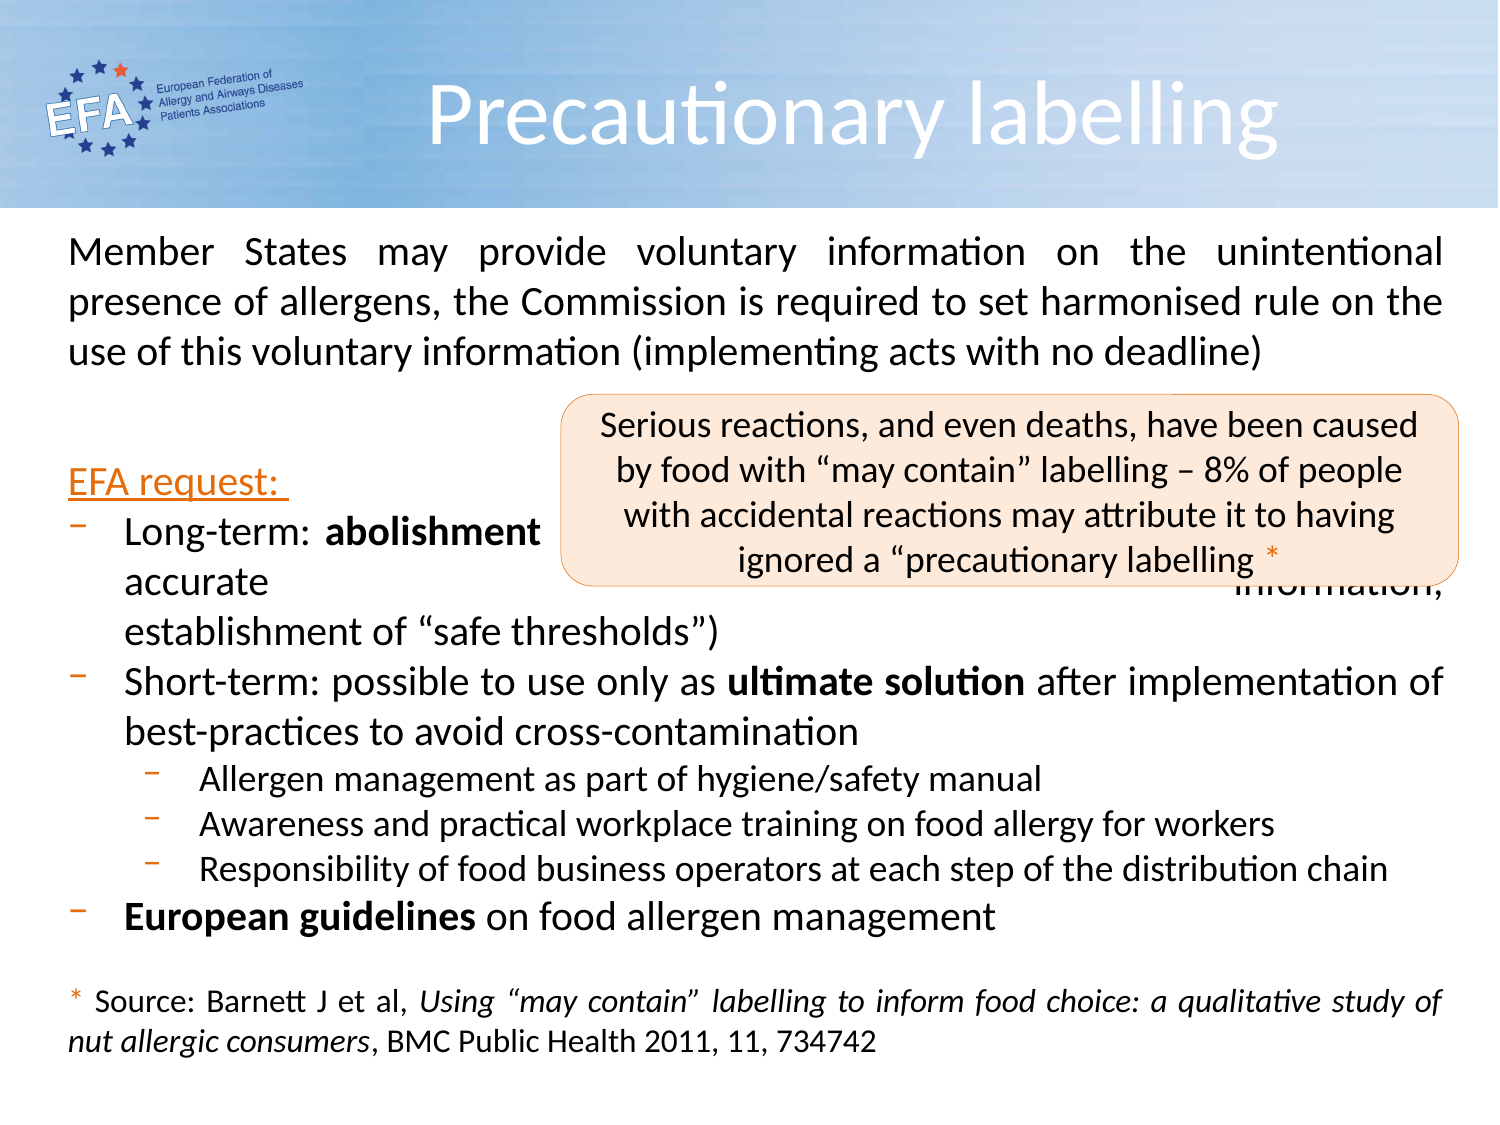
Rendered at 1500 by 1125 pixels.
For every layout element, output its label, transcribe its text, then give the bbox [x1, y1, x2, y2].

text_box Member States may provide voluntary information on the unintentional presence of allergens, the Commission is required to set harmonised rule on the use of this voluntary information (implementing acts with no deadline) EFA request: Long-term: abolishment (complete and accurate information, establishment of “safe thresholds”) Short-term: possible to use only as ultimate solution after implementation of best-practices to avoid cross-contamination Allergen management as part of hygiene/safety manual Awareness and practical workplace training on food allergy for workers Responsibility of food business operators at each step of the distribution chain European guidelines on food allergen management * Source: Barnett J et al, Using “may contain” labelling to inform food choice: a qualitative study of nut allergic consumers, BMC Public Health 2011, 11, 734742 [53, 218, 1459, 1066]
text_box Serious reactions, and even deaths, have been caused by food with “may contain” labelling – 8% of people with accidental reactions may attribute it to having ignored a “precautionary labelling * [558, 392, 1461, 589]
picture [0, 0, 1498, 209]
